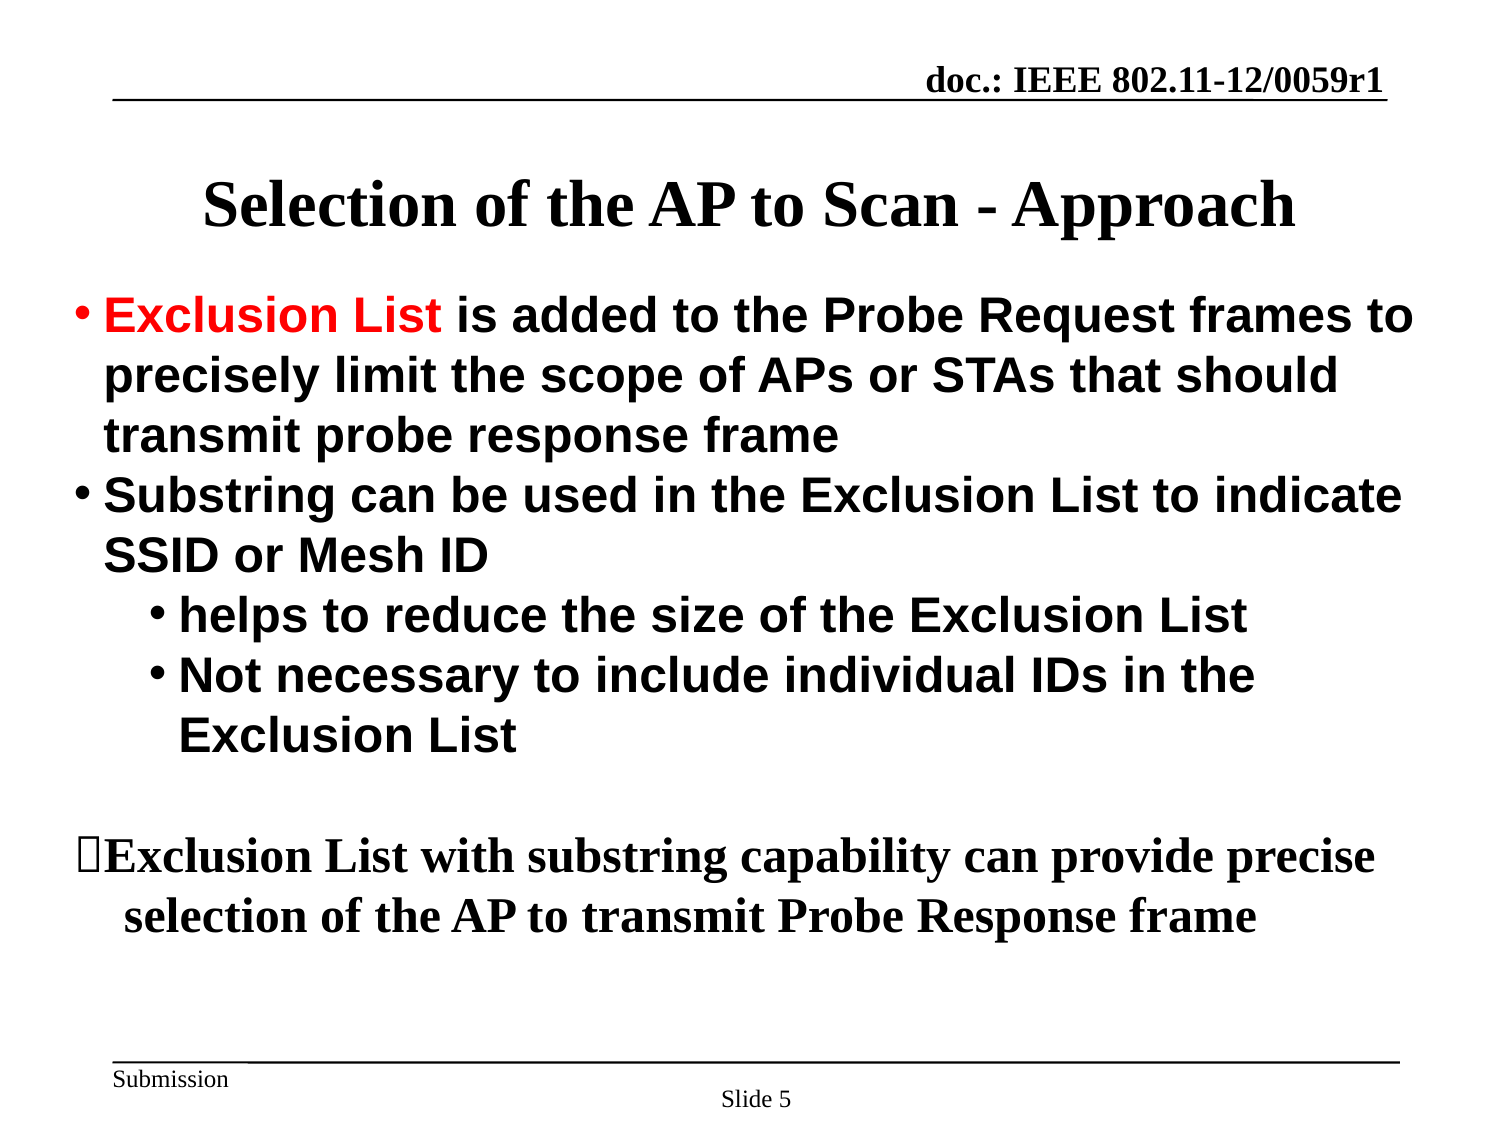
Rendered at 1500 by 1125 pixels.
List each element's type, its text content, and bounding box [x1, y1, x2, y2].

title Selection of the AP to Scan - Approach [112, 112, 1388, 274]
text_box Exclusion List is added to the Probe Request frames to precisely limit the scope of APs or STAs that should transmit probe response frame Substring can be used in the Exclusion List to indicate SSID or Mesh ID helps to reduce the size of the Exclusion List Not necessary to include individual IDs in the Exclusion List Exclusion List with substring capability can provide precise selection of the AP to transmit Probe Response frame [59, 274, 1488, 950]
slide_number Slide 5 [712, 1082, 800, 1113]
